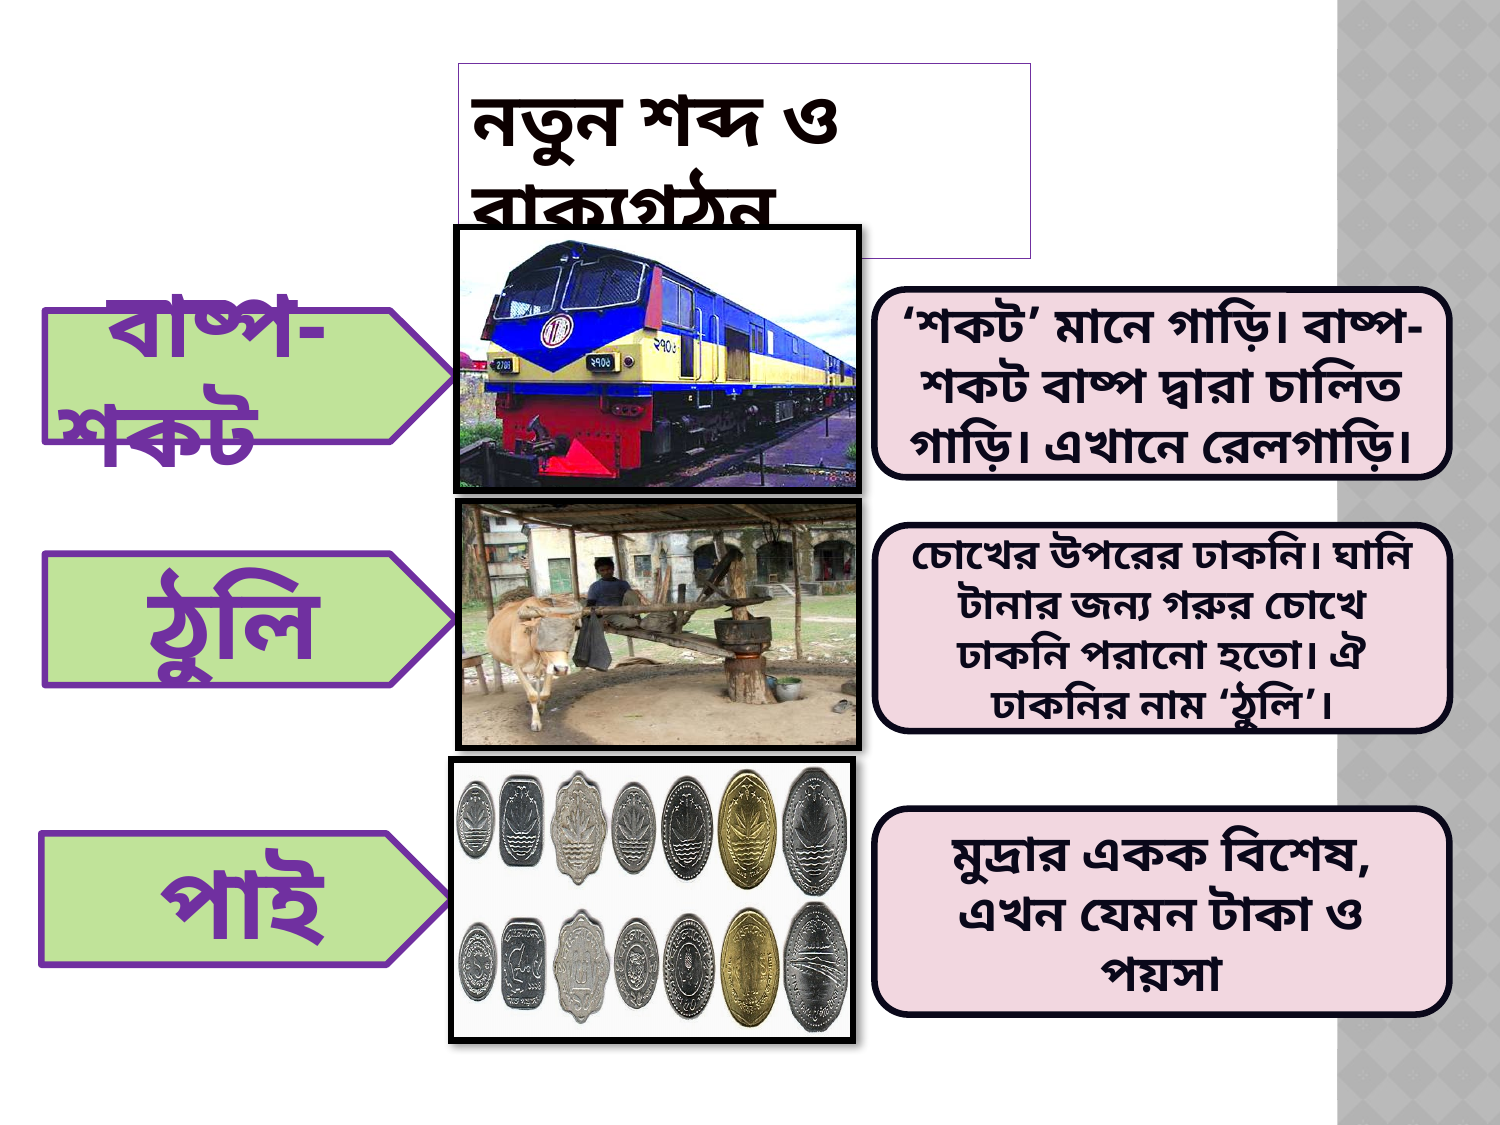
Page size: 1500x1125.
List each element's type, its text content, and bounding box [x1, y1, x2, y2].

text_box ঠুলি [41, 550, 454, 689]
text_box নতুন শব্দ ও বাক্যগঠন [458, 63, 1031, 259]
text_box পাই [38, 830, 446, 969]
picture [459, 229, 857, 488]
text_box চোখের উপরের ঢাকনি। ঘানি টানার জন্য গরুর চোখে ঢাকনি পরানো হতো। ঐ ঢাকনির নাম ‘ঠুলি’। [872, 521, 1454, 735]
text_box মুদ্রার একক বিশেষ, এখন যেমন টাকা ও পয়সা [871, 805, 1453, 1018]
picture [461, 503, 857, 746]
picture [453, 762, 851, 1038]
text_box বাষ্প-শকট [41, 307, 452, 446]
text_box ‘শকট’ মানে গাড়ি। বাষ্প-শকট বাষ্প দ্বারা চালিত গাড়ি। এখানে রেলগাড়ি। [872, 286, 1453, 481]
